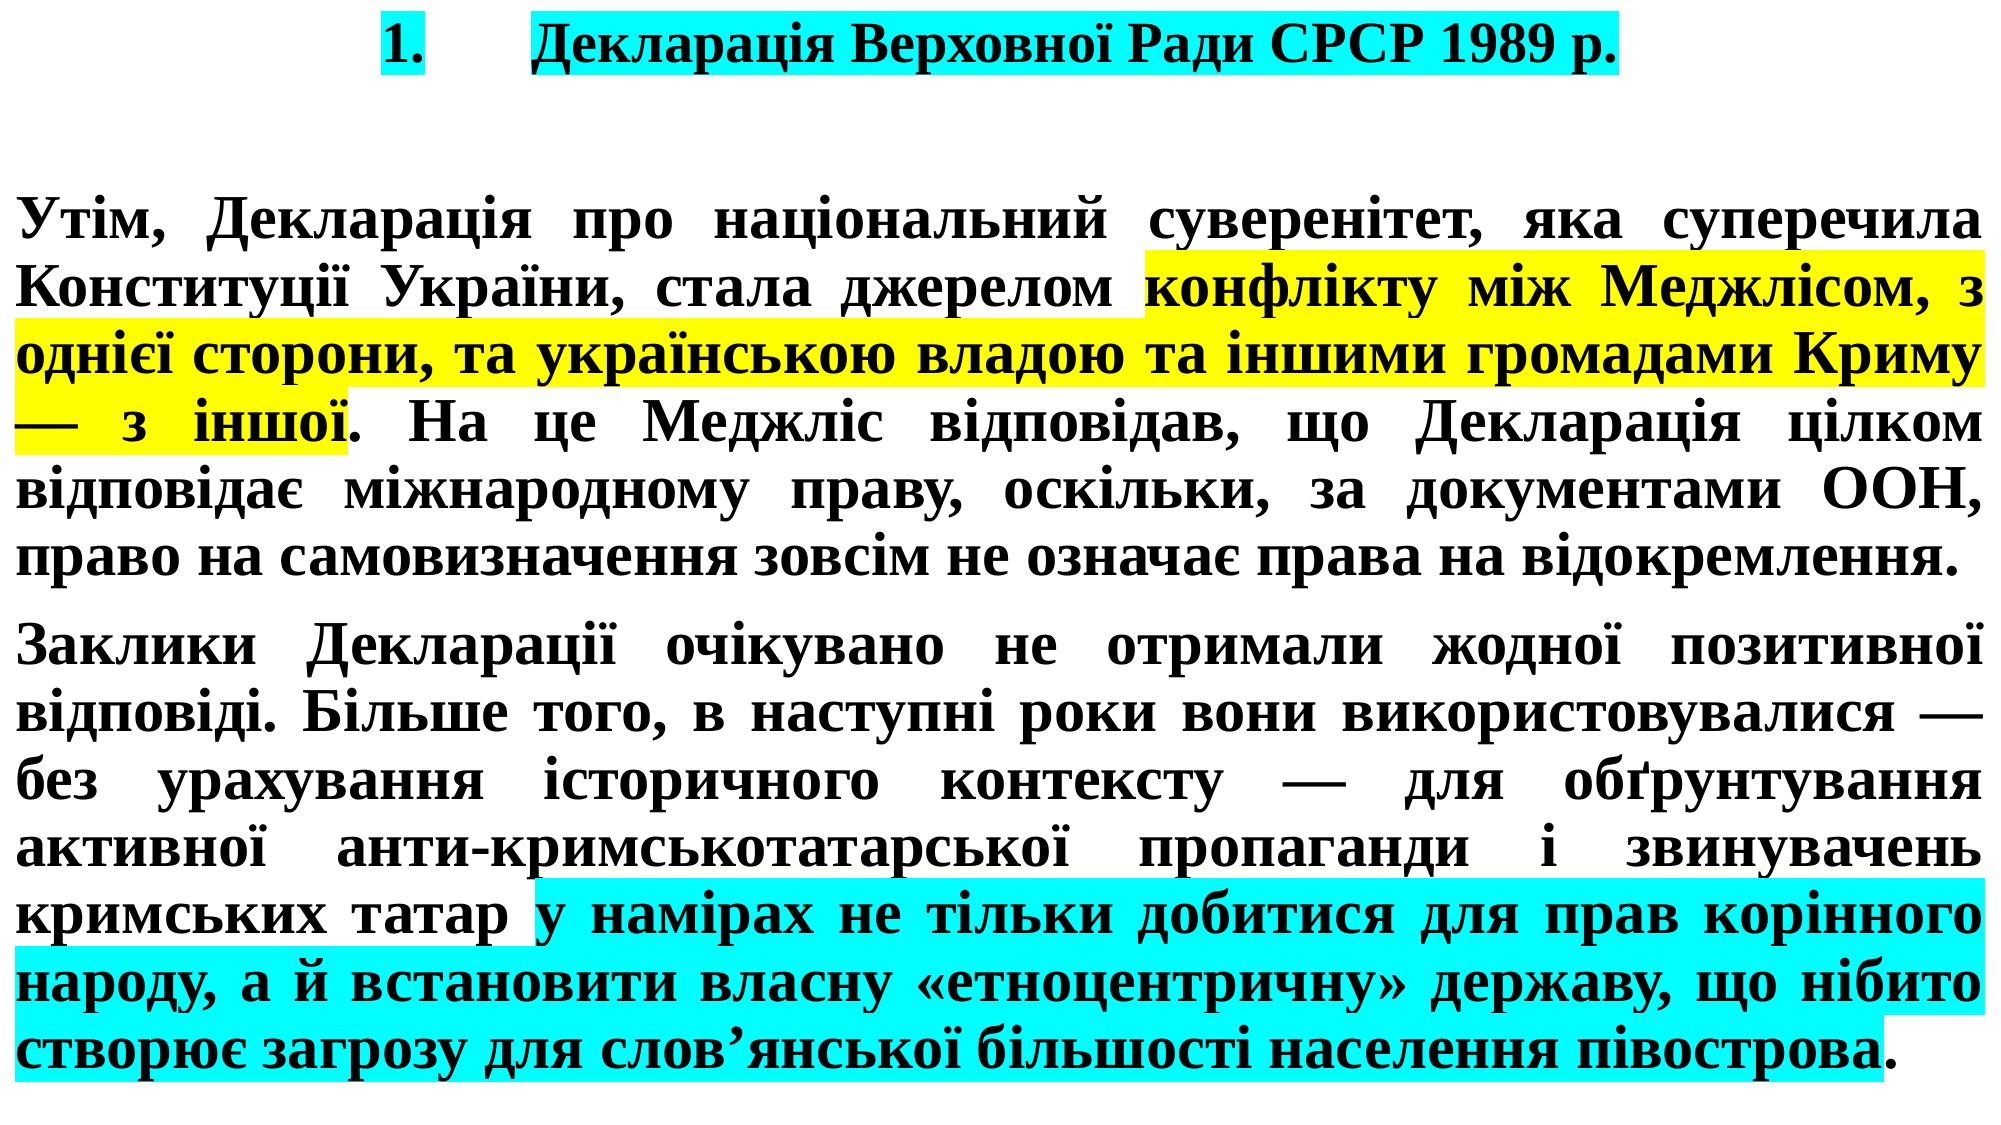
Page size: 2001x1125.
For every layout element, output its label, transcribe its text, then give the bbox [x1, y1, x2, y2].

list Утім, Декларація про національний суверенітет, яка суперечила Конституції України, стала джерелом конфлікту між Меджлісом, з однієї сторони, та українською владою та іншими громадами Криму — з іншої. На це Меджліс відповідав, що Декларація цілком відповідає міжнародному праву, оскільки, за документами ООН, право на самовизначення зовсім не означає права на відокремлення. Заклики Декларації очікувано не отримали жодної позитивної відповіді. Більше того, в наступні роки вони використовувалися — без урахування історичного контексту — для обґрунтування активної анти-кримськотатарської пропаганди і звинувачень кримських татар у намірах не тільки добитися для прав корінного народу, а й встановити власну «етноцентричну» державу, що нібито створює загрозу для слов’янської більшості населення півострова. [0, 177, 2000, 1125]
title 1. Декларація Верховної Ради СРСР 1989 р. [0, 0, 2000, 88]
